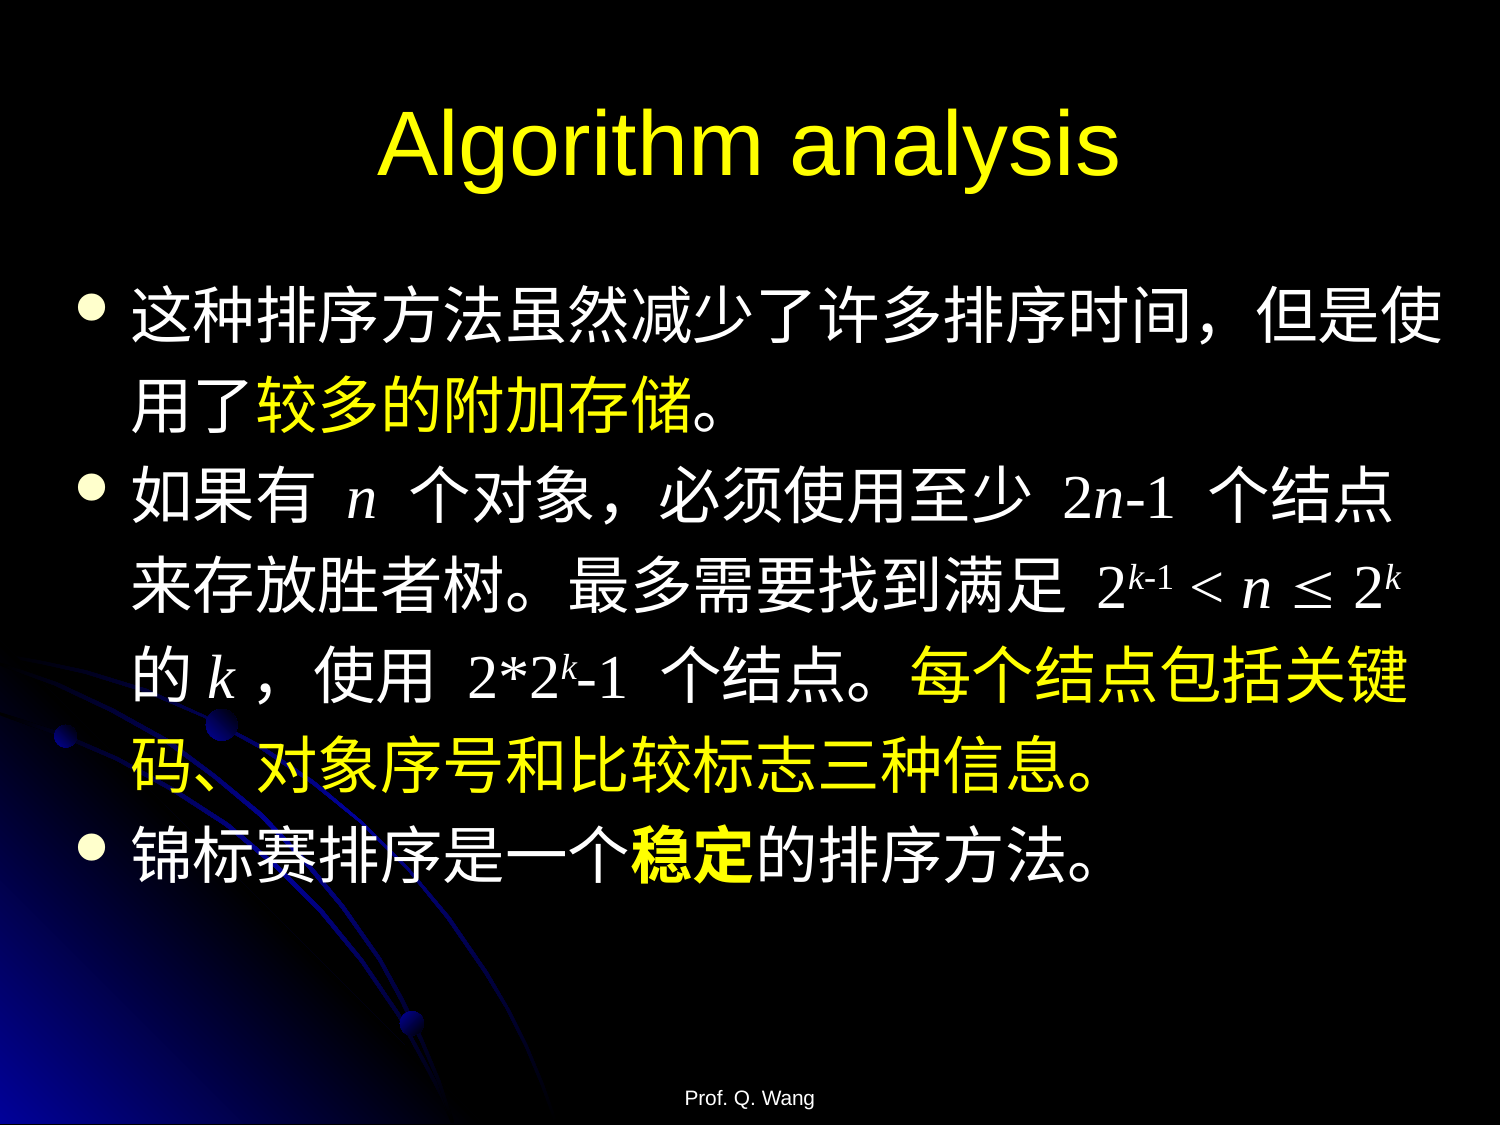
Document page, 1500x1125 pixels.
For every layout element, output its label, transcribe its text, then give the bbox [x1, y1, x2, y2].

list 这种排序方法虽然减少了许多排序时间，但是使用了较多的附加存储。 如果有 n 个对象，必须使用至少 2n-1 个结点来存放胜者树。最多需要找到满足 2k-1 < n  2k 的k，使用 2*2k-1 个结点。每个结点包括关键码、对象序号和比较标志三种信息。 锦标赛排序是一个稳定的排序方法。 [59, 253, 1465, 981]
footer Prof. Q. Wang [512, 1035, 988, 1110]
title Algorithm analysis [75, 45, 1425, 233]
